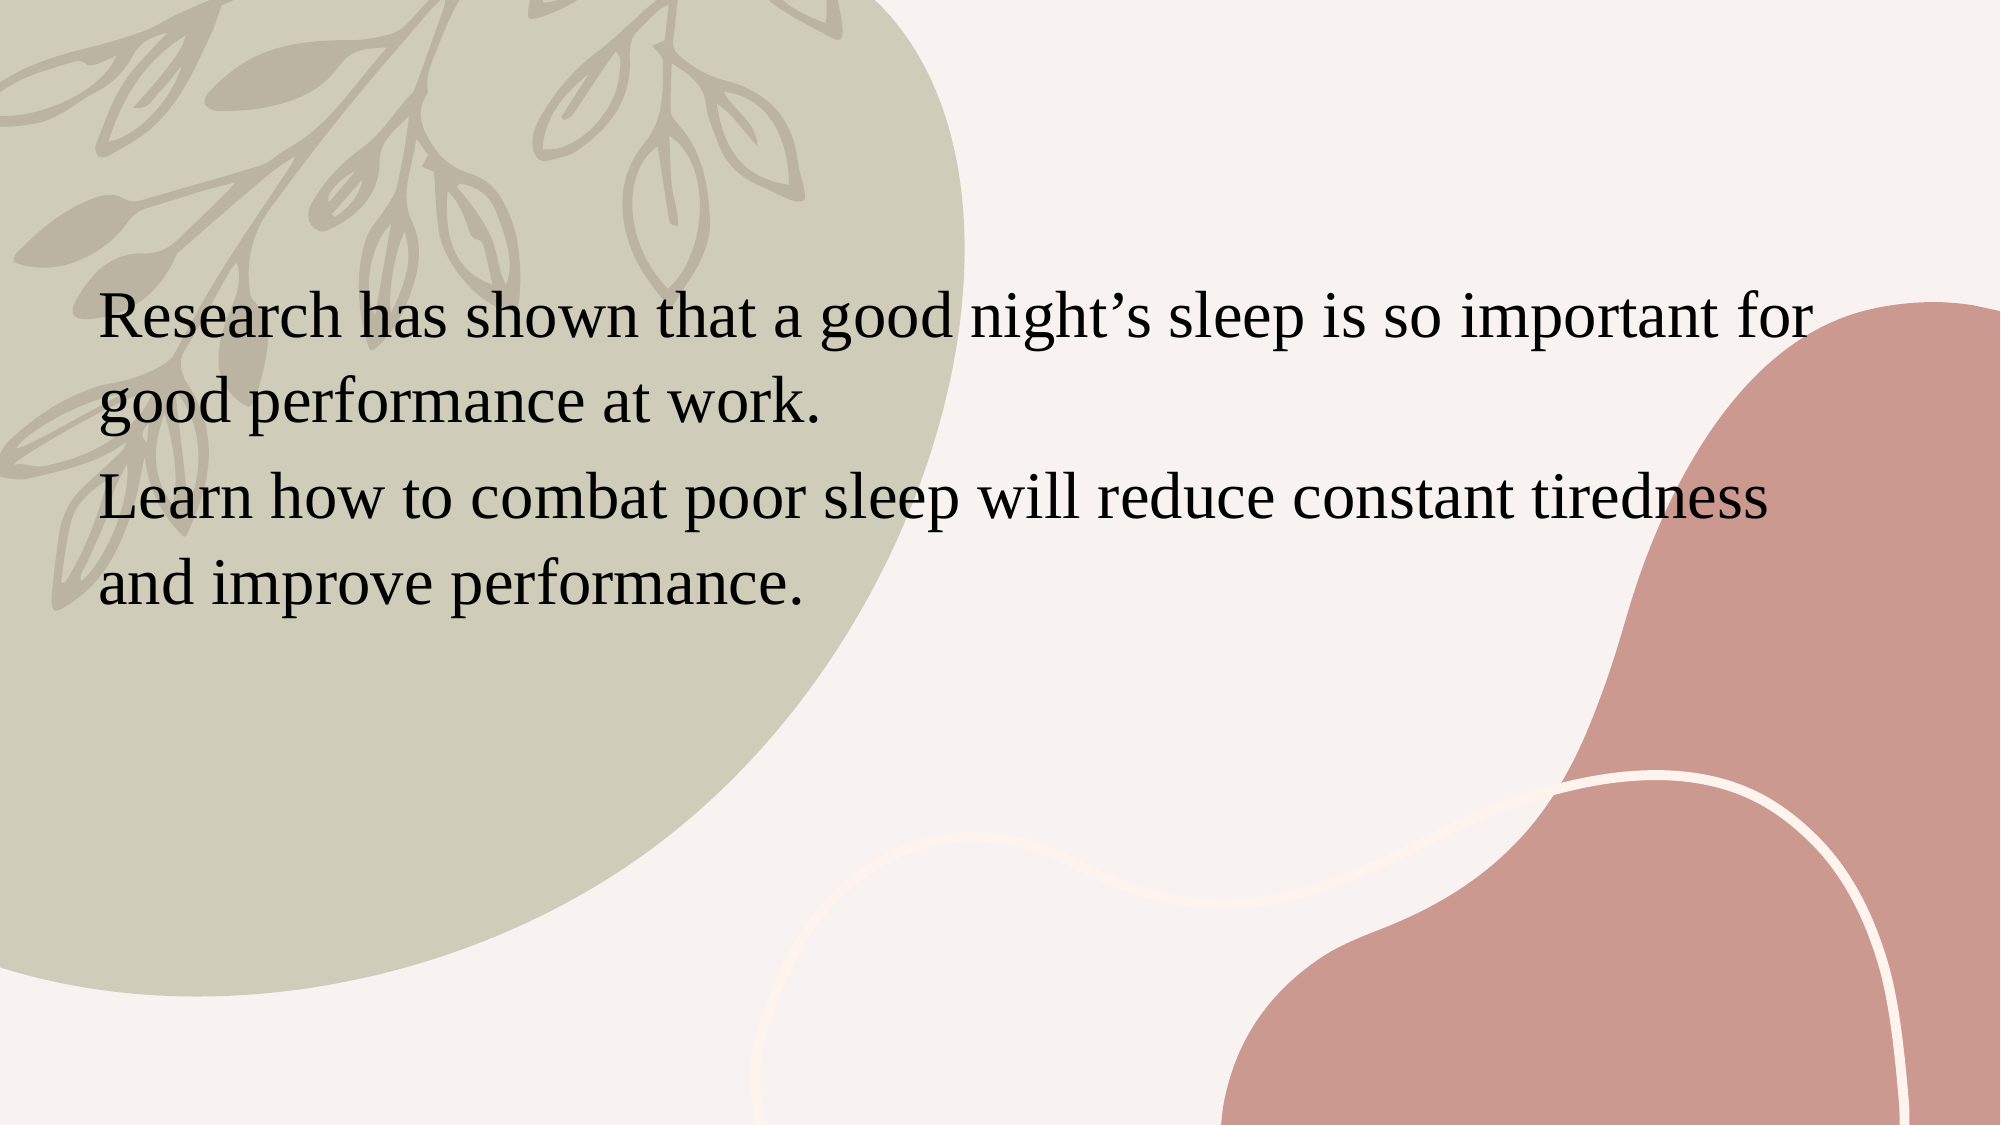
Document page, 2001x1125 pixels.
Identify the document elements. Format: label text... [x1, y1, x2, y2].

text_box Research has shown that a good night’s sleep is so important for good performance at work. Learn how to combat poor sleep will reduce constant tiredness and improve performance. [83, 167, 1859, 721]
